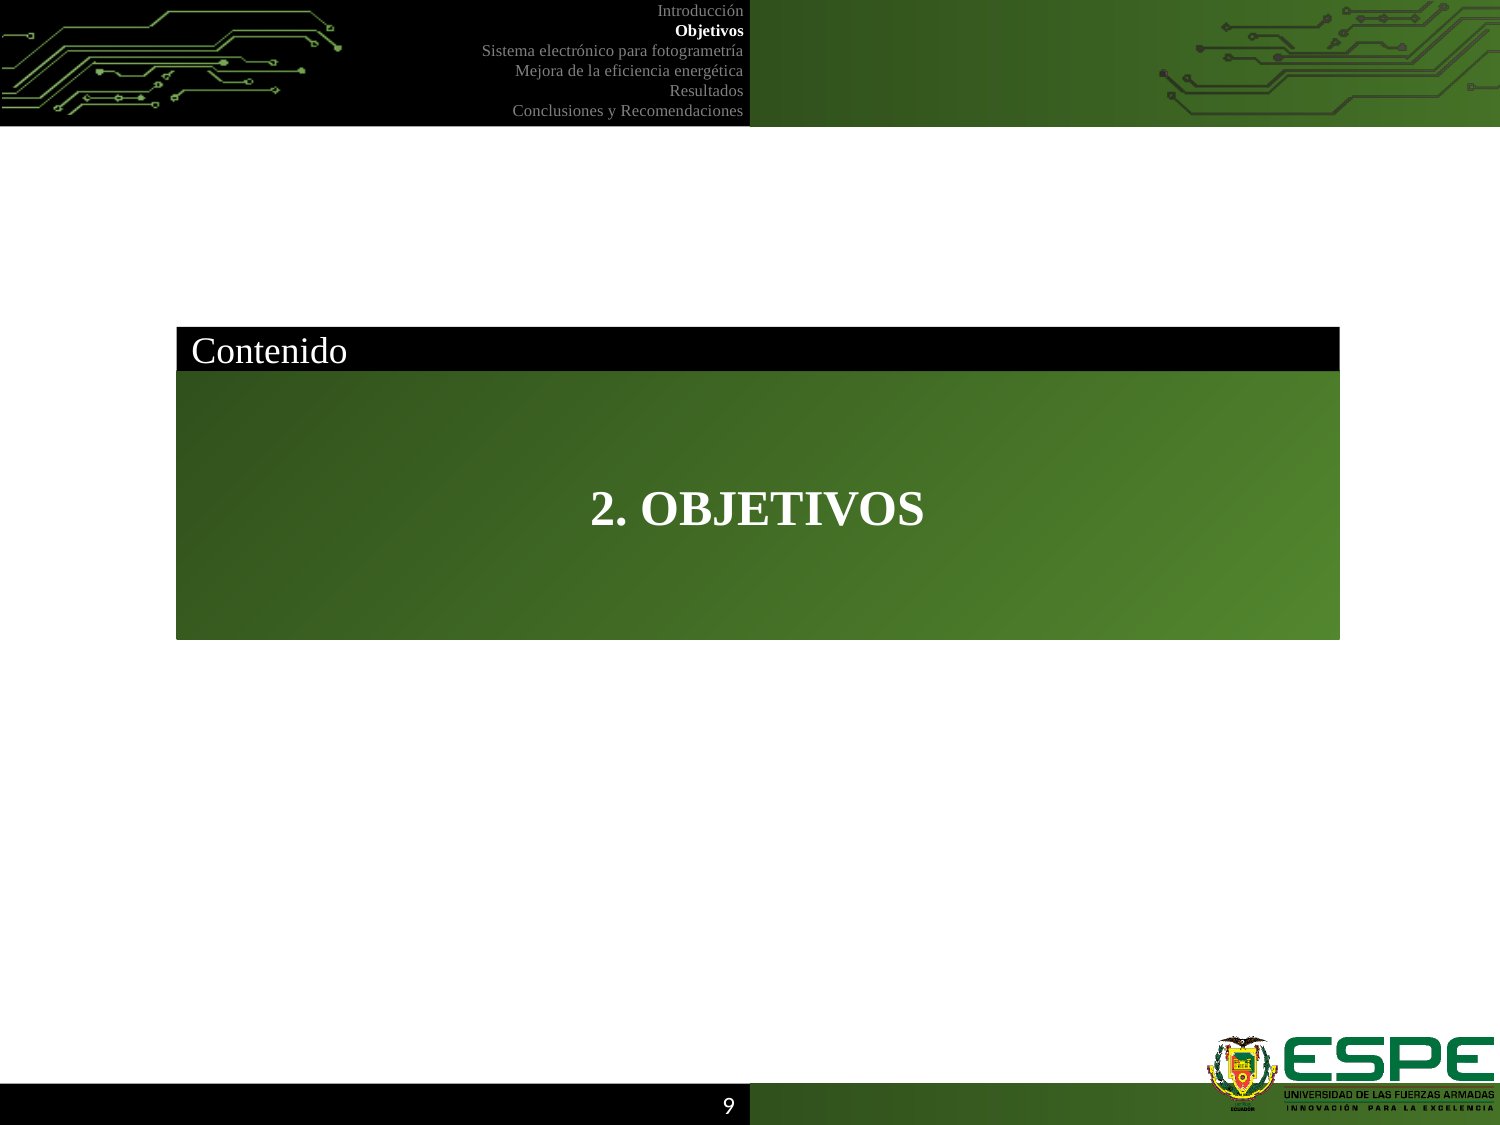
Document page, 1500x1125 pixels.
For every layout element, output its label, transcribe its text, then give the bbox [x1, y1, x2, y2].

text_box Contenido [175, 326, 1341, 372]
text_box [0, 0, 1500, 150]
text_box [0, 1036, 1500, 1125]
text_box 2. OBJETIVOS [175, 371, 1341, 640]
